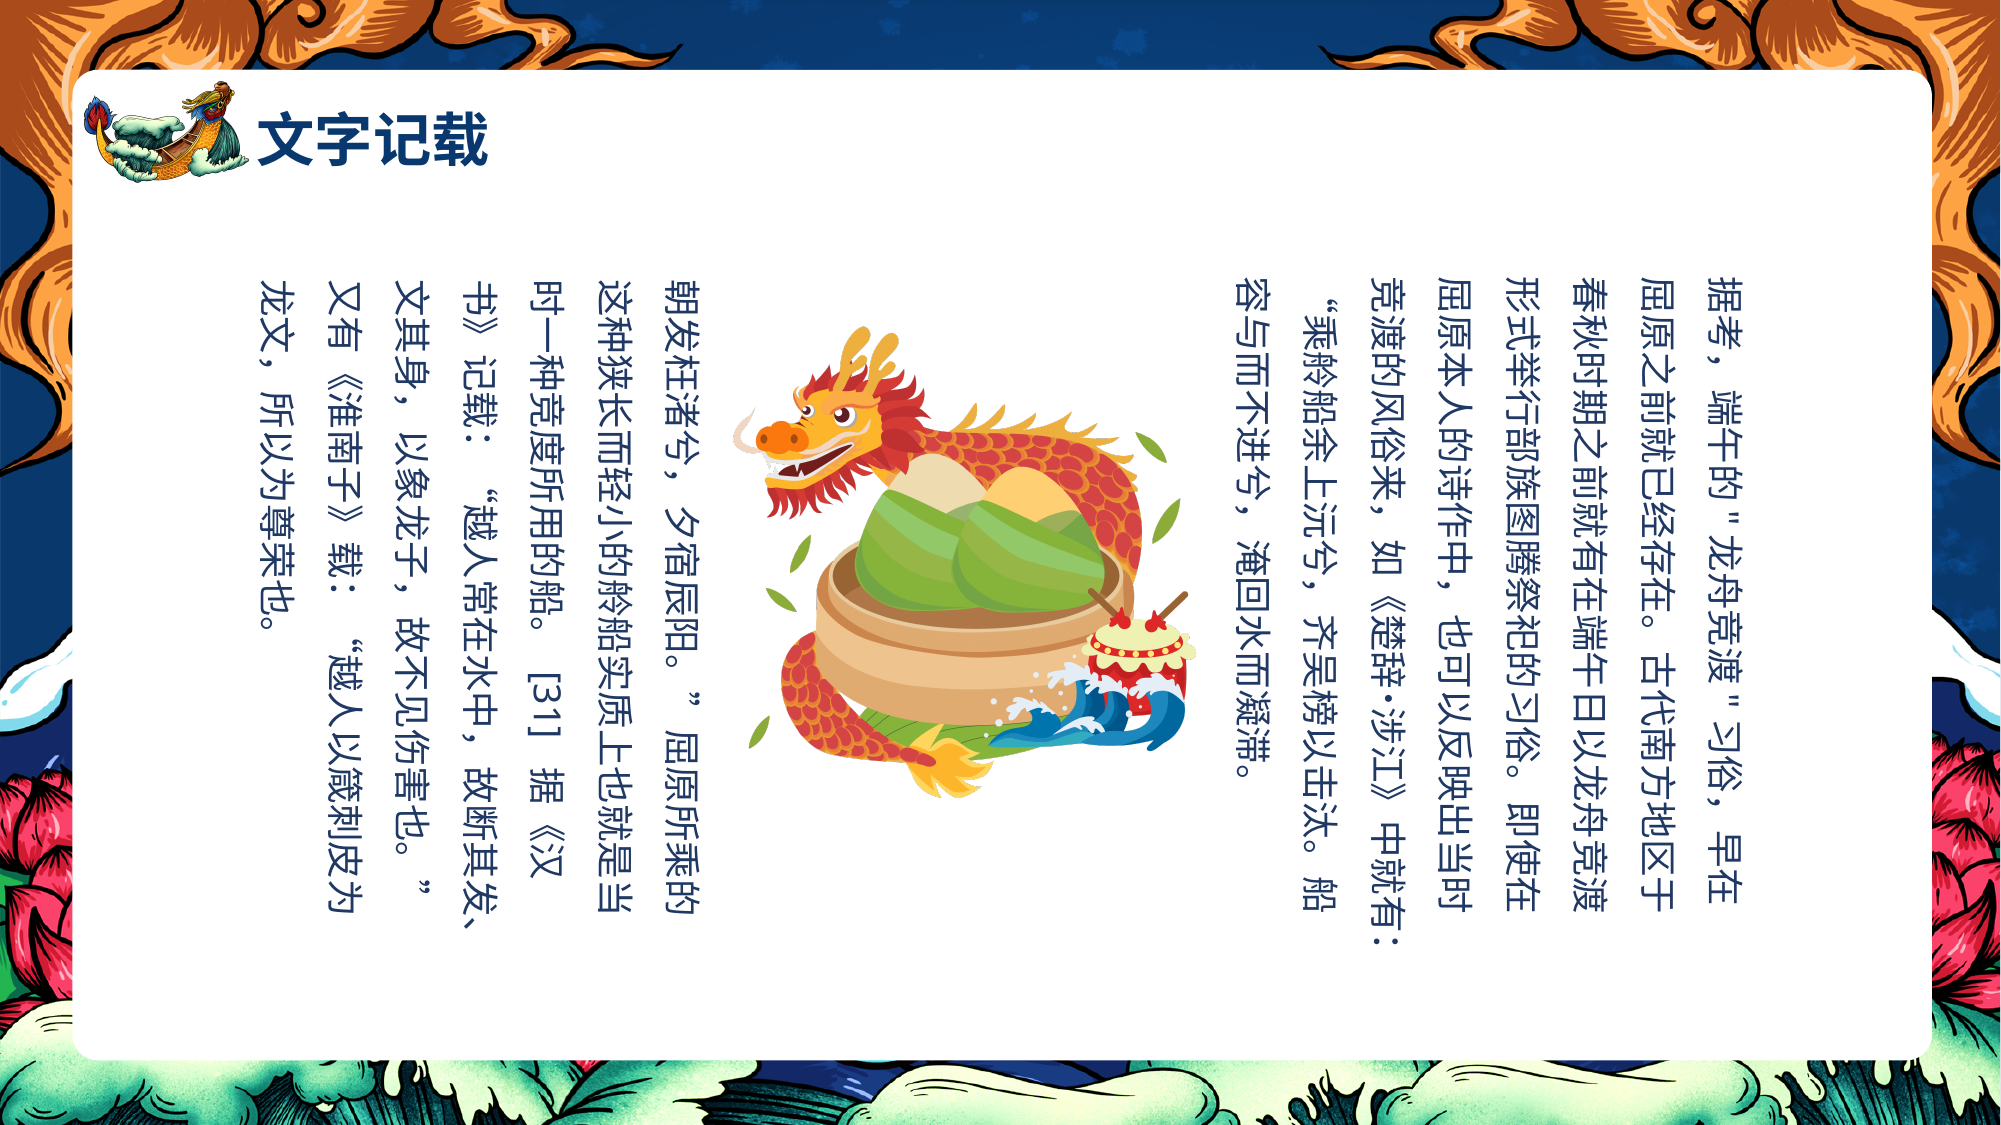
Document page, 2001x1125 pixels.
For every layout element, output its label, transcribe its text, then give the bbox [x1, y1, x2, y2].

picture [1804, 1117, 1815, 1125]
text_box 朝发枉渚兮，夕宿辰阳。”屈原所乘的这种狭长而轻小的舲船实质上也就是当时一种竞度所用的船。 [31] 据《汉书》记载：“越人常在水中，故断其发、文其身，以象龙子，故不见伤害也。”又有《淮南子》载：“越人以箴刺皮为龙文，所以为尊荣也。 [222, 264, 737, 956]
picture [0, 0, 2001, 1125]
text_box 据考，端午的"龙舟竞渡"习俗，早在屈原之前就已经存在。古代南方地区于春秋时期之前就有在端午日以龙舟竞渡形式举行部族图腾祭祀的习俗。即使在屈原本人的诗作中，也可以反映出当时竞渡的风俗来，如《楚辞˙涉江》中就有：“乘舲船余上沅兮，齐吴榜以击汰。船容与而不进兮，淹回水而凝滞。 [1203, 261, 1780, 953]
picture [313, 1119, 321, 1125]
text_box 文字记载 [241, 95, 505, 181]
